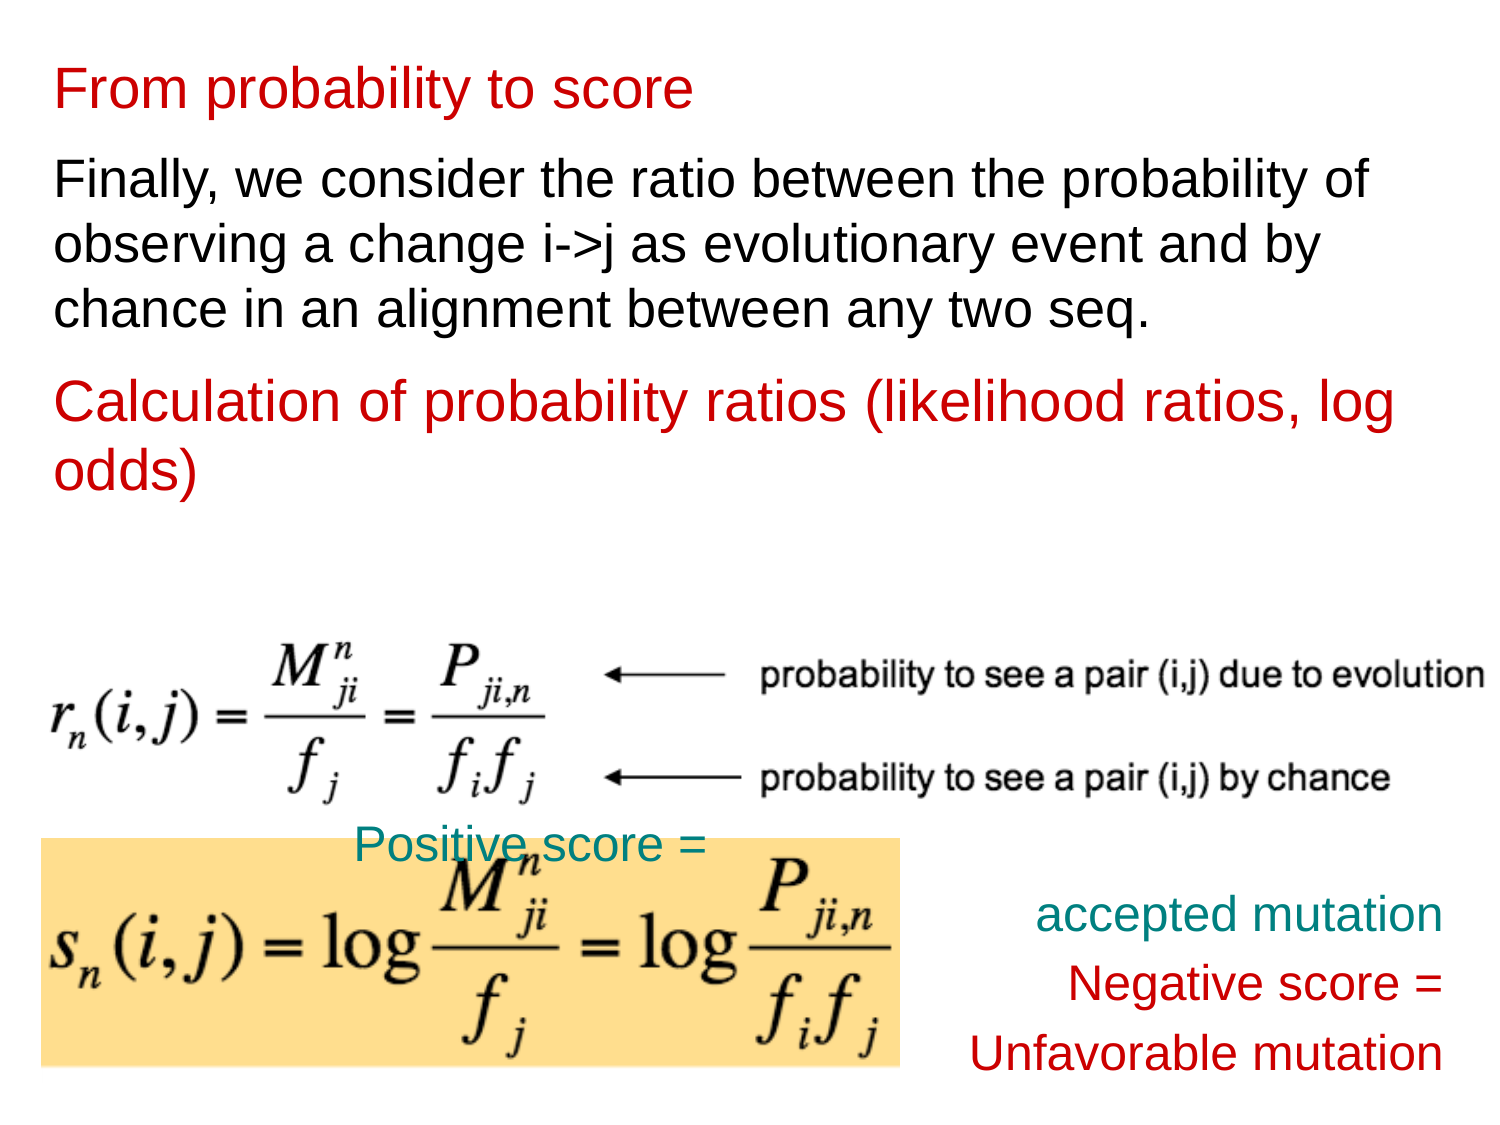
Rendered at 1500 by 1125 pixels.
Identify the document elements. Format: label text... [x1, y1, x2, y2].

picture [0, 585, 1500, 835]
picture [40, 838, 900, 1083]
list From probability to score Finally, we consider the ratio between the probability of observing a change i->j as evolutionary event and by chance in an alignment between any two seq. Calculation of probability ratios (likelihood ratios, log odds) Positive score = accepted mutation Negative score = Unfavorable mutation [29, 843, 1459, 1094]
list From probability to score Finally, we consider the ratio between the probability of observing a change i->j as evolutionary event and by chance in an alignment between any two seq. Calculation of probability ratios (likelihood ratios, log odds) Positive score = accepted mutation Negative score = Unfavorable mutation [29, 42, 1459, 584]
